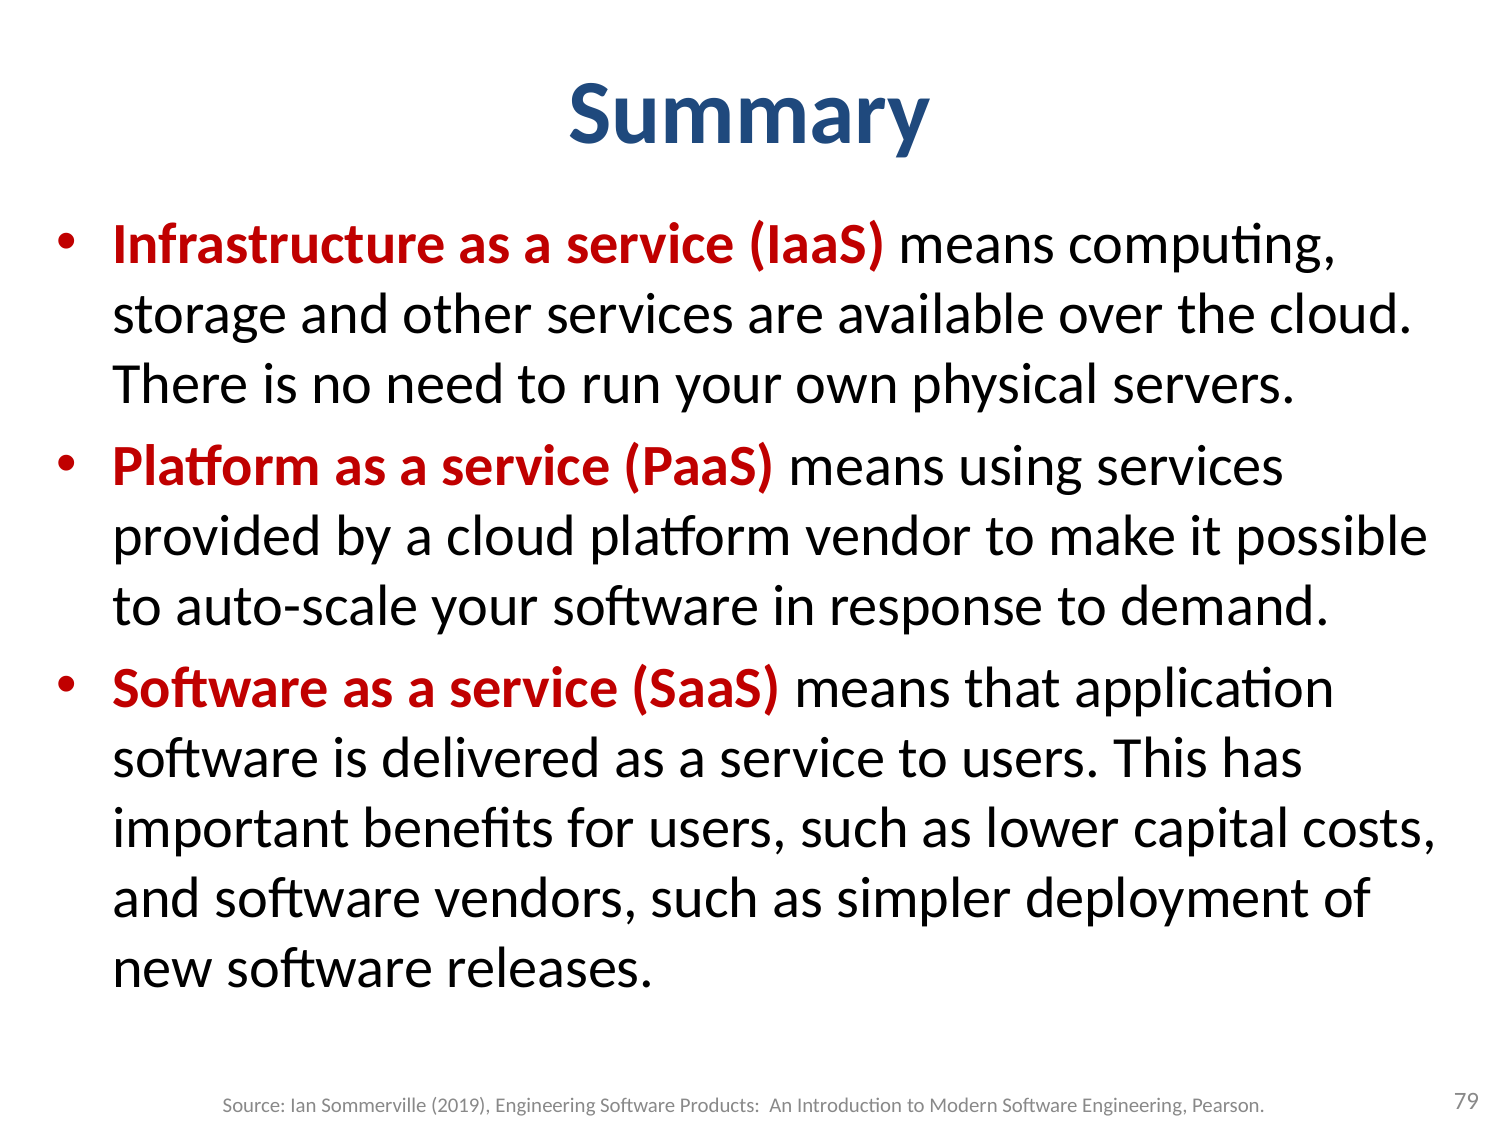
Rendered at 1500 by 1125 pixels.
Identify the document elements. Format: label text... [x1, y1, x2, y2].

footer Source: Ian Sommerville (2019), Engineering Software Products: An Introduction to Modern Software Engineering, Pearson. [100, 1082, 1388, 1125]
list Infrastructure as a service (IaaS) means computing, storage and other services are available over the cloud. There is no need to run your own physical servers. Platform as a service (PaaS) means using services provided by a cloud platform vendor to make it possible to auto-scale your software in response to demand. Software as a service (SaaS) means that application software is delivered as a service to users. This has important benefits for users, such as lower capital costs, and software vendors, such as simpler deployment of new software releases. [41, 198, 1471, 1024]
title Summary [75, 45, 1425, 168]
slide_number 79 [1144, 1069, 1495, 1125]
